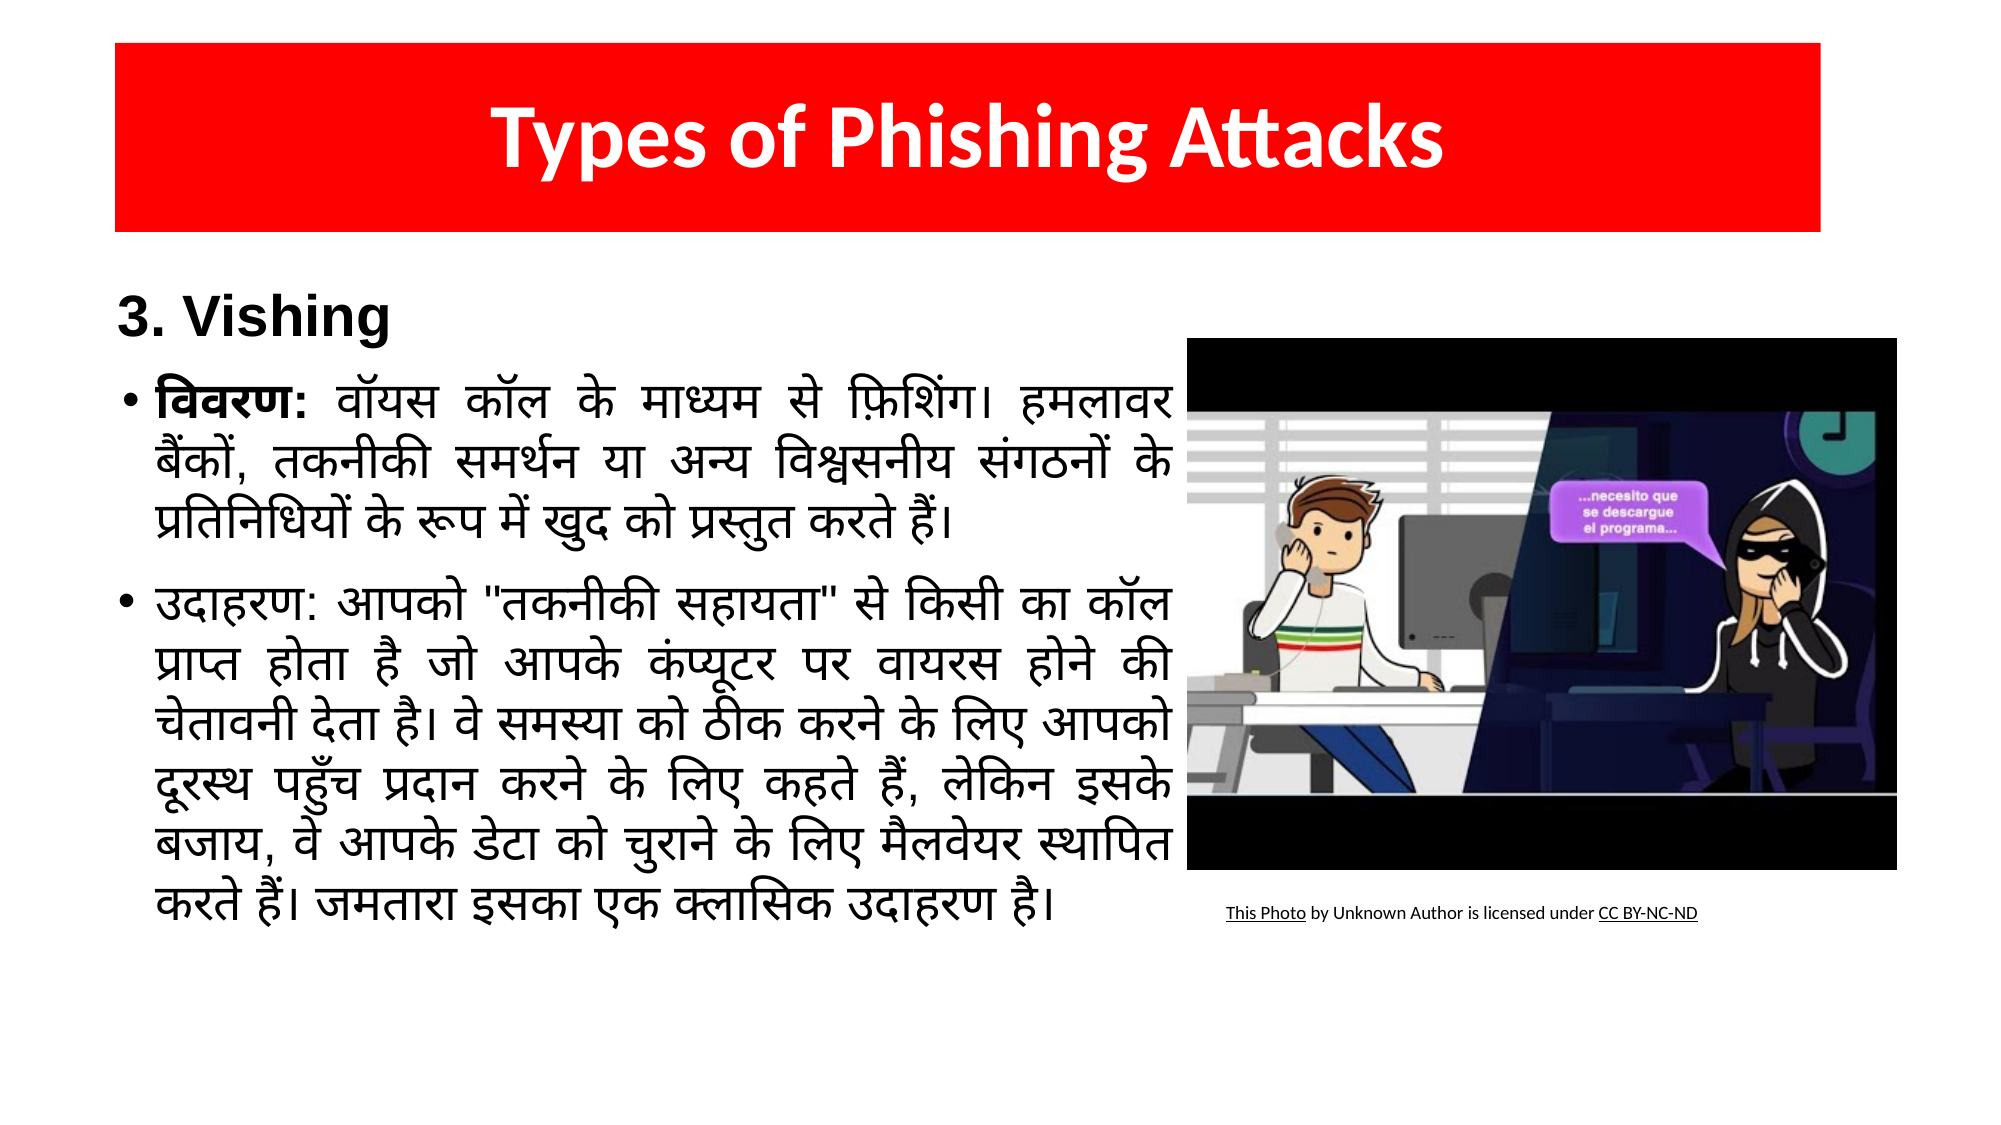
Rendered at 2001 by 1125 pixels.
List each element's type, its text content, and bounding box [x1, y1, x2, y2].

text_box This Photo by Unknown Author is licensed under CC BY-NC-ND [1211, 893, 1962, 931]
picture [1187, 337, 1898, 871]
text_box Types of Phishing Attacks [115, 42, 1821, 232]
list 3. Vishing विवरण: वॉयस कॉल के माध्यम से फ़िशिंग। हमलावर बैंकों, तकनीकी समर्थन या अन्य विश्वसनीय संगठनों के प्रतिनिधियों के रूप में खुद को प्रस्तुत करते हैं। उदाहरण: आपको "तकनीकी सहायता" से किसी का कॉल प्राप्त होता है जो आपके कंप्यूटर पर वायरस होने की चेतावनी देता है। वे समस्या को ठीक करने के लिए आपको दूरस्थ पहुँच प्रदान करने के लिए कहते हैं, लेकिन इसके बजाय, वे आपके डेटा को चुराने के लिए मैलवेयर स्थापित करते हैं। जमतारा इसका एक क्लासिक उदाहरण है। [102, 270, 1188, 938]
